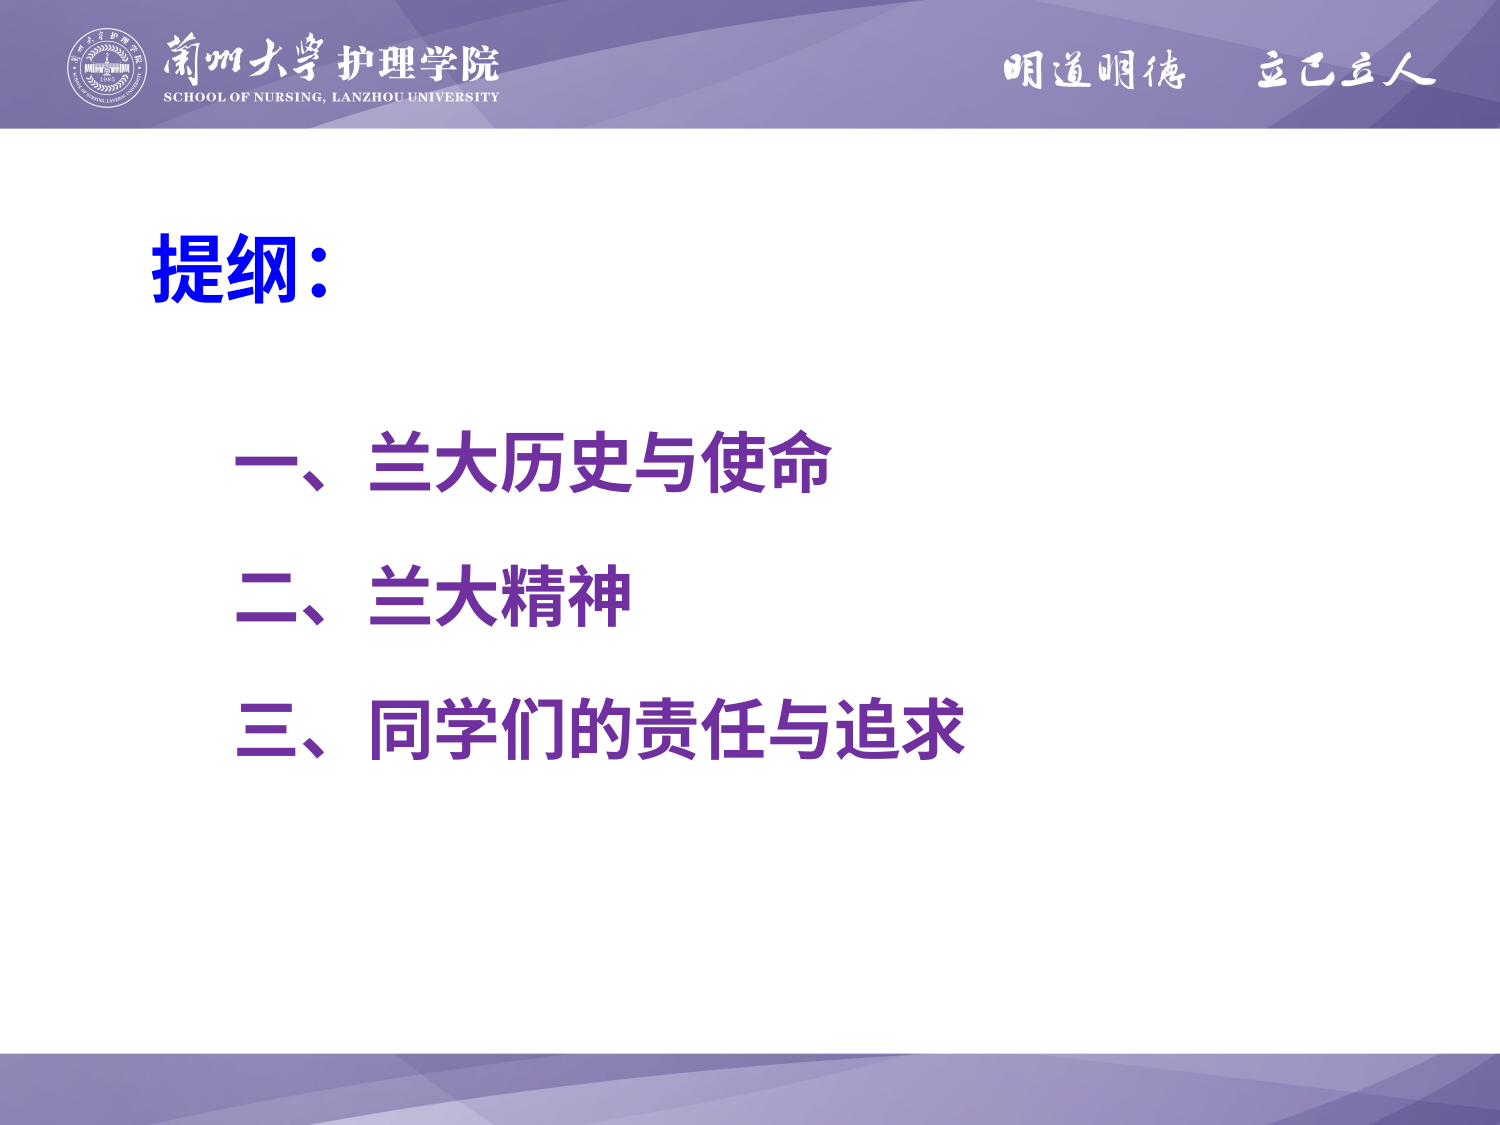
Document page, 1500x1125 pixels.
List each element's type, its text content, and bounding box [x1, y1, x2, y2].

picture [0, 0, 1500, 1125]
list 一、兰大历史与使命 二、兰大精神 三、同学们的责任与追求 [218, 373, 1117, 953]
title 提纲： [135, 208, 1296, 327]
